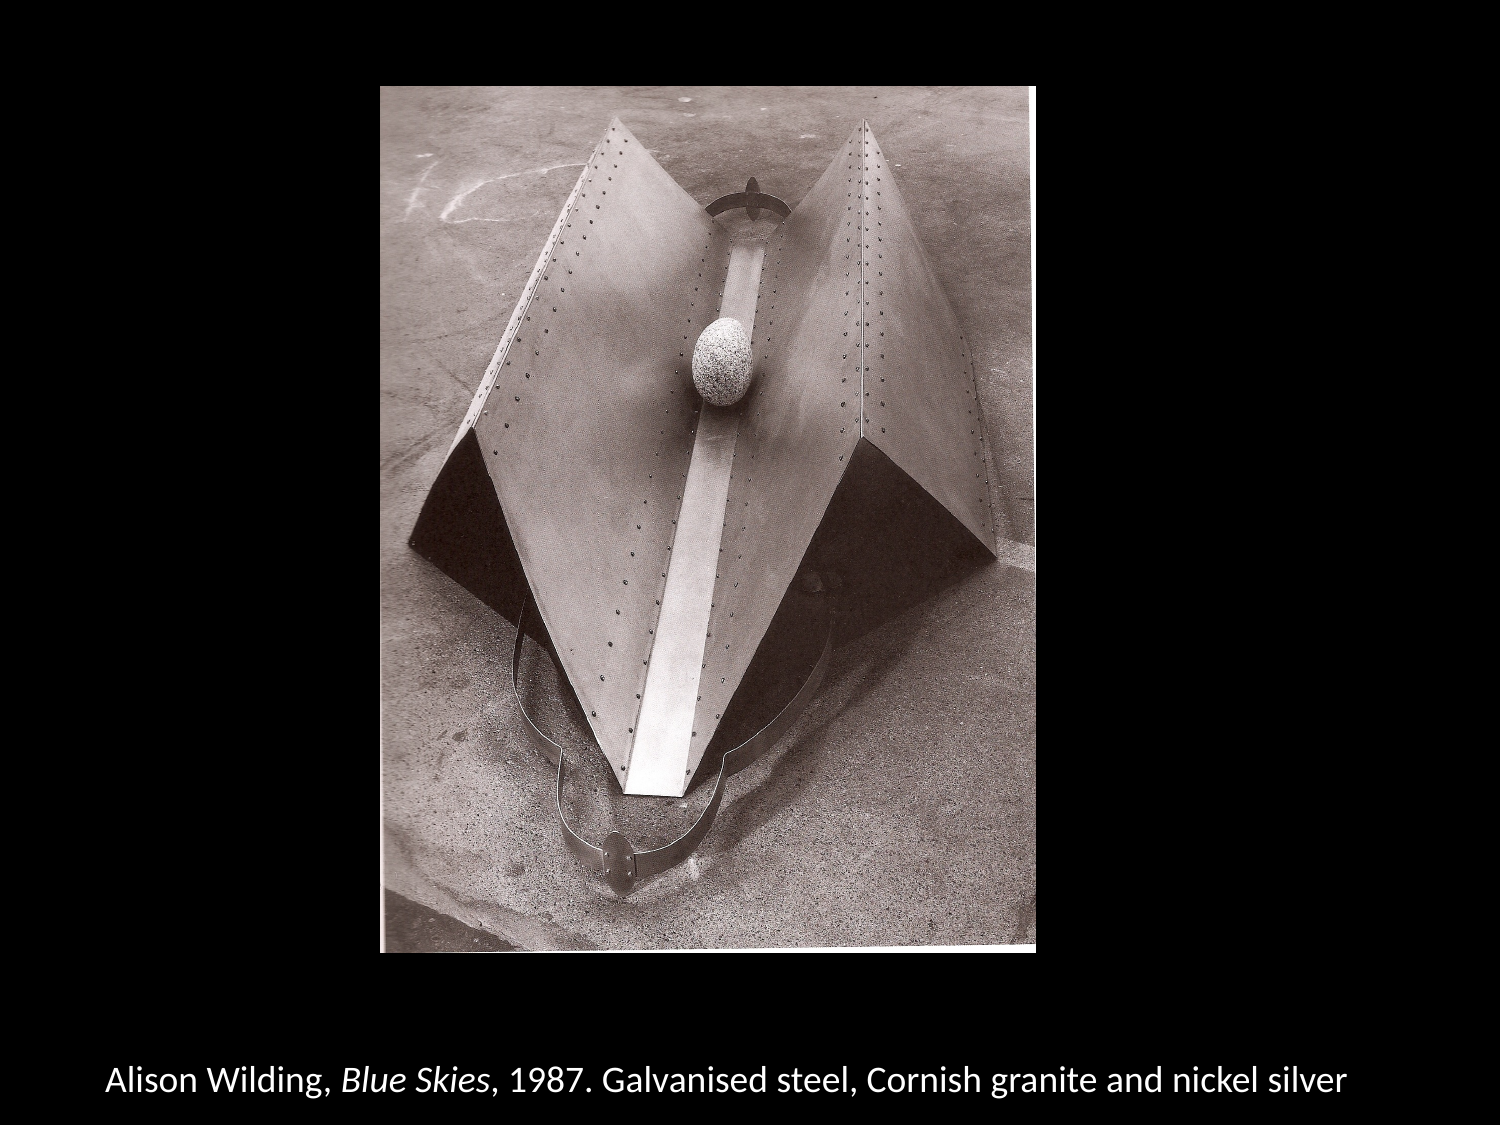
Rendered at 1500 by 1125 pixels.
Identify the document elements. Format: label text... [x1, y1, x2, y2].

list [32, 86, 1384, 953]
text_box Alison Wilding, Blue Skies, 1987. Galvanised steel, Cornish granite and nickel silver [90, 1047, 1433, 1108]
